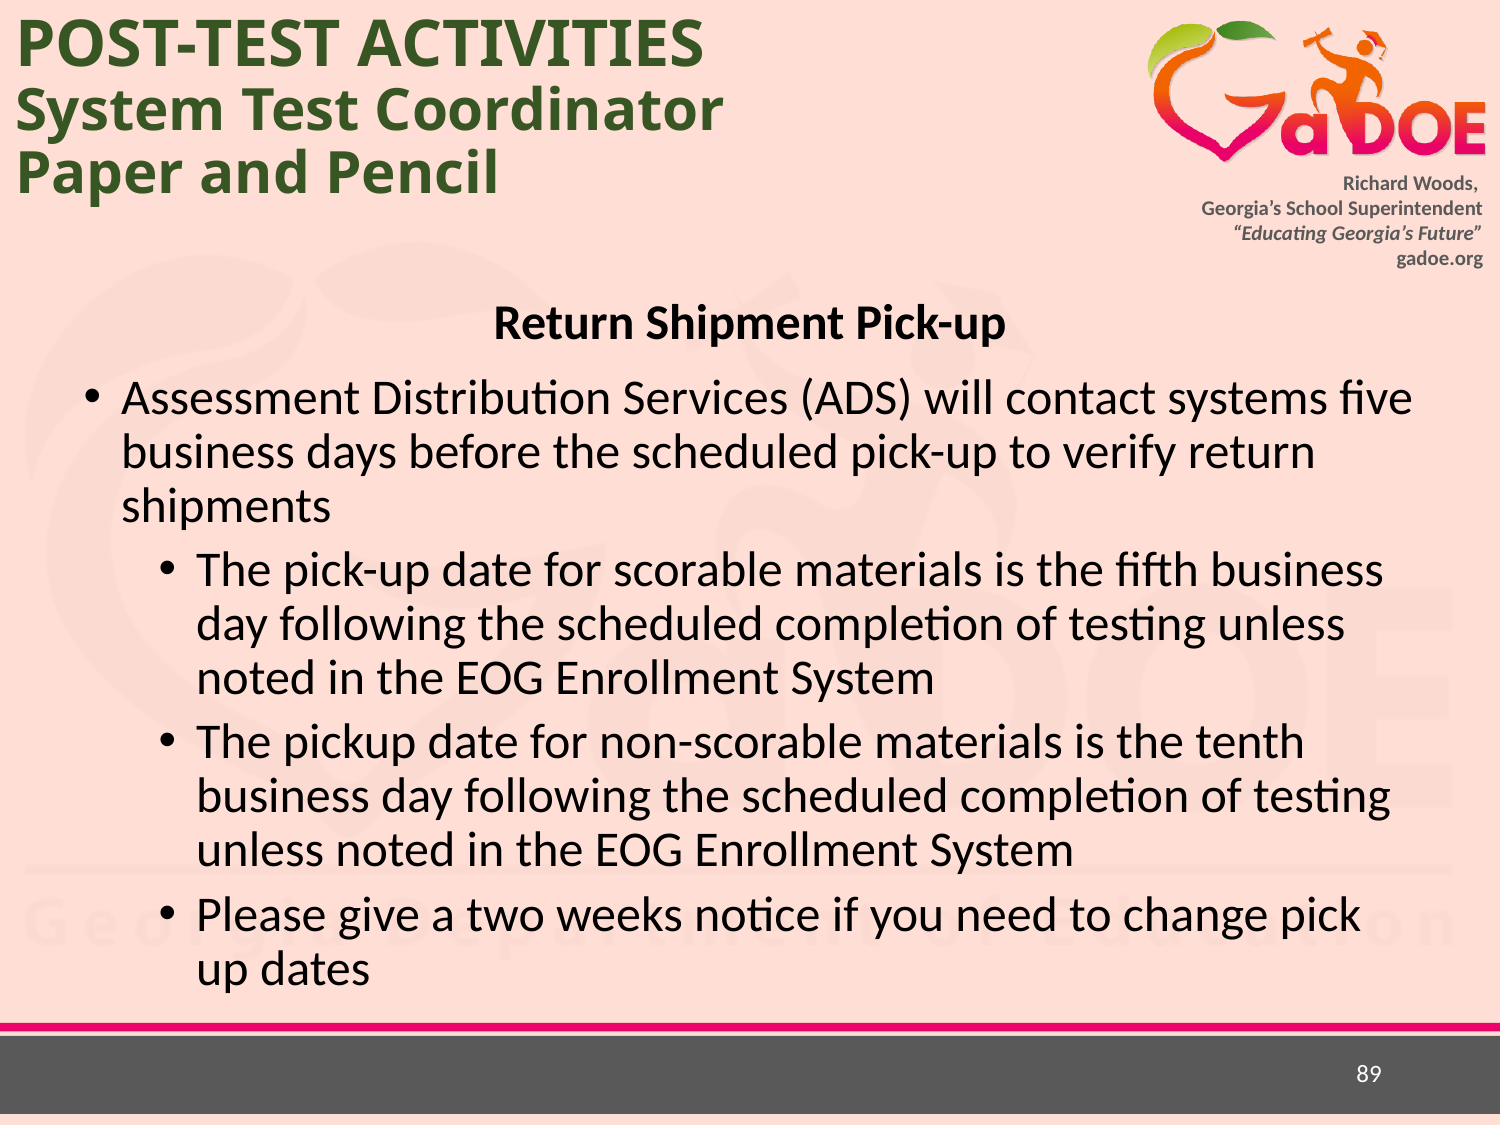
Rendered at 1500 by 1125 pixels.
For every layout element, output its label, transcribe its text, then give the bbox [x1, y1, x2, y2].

list Return Shipment Pick-up Assessment Distribution Services (ADS) will contact systems five business days before the scheduled pick-up to verify return shipments The pick-up date for scorable materials is the fifth business day following the scheduled completion of testing unless noted in the EOG Enrollment System The pickup date for non-scorable materials is the tenth business day following the scheduled completion of testing unless noted in the EOG Enrollment System Please give a two weeks notice if you need to change pick up dates [68, 288, 1432, 1027]
picture [1135, 8, 1499, 164]
picture [19, 235, 1473, 980]
slide_number 89 [1059, 1042, 1397, 1103]
title POST-TEST ACTIVITIES System Test Coordinator Paper and Pencil [0, 0, 1037, 218]
